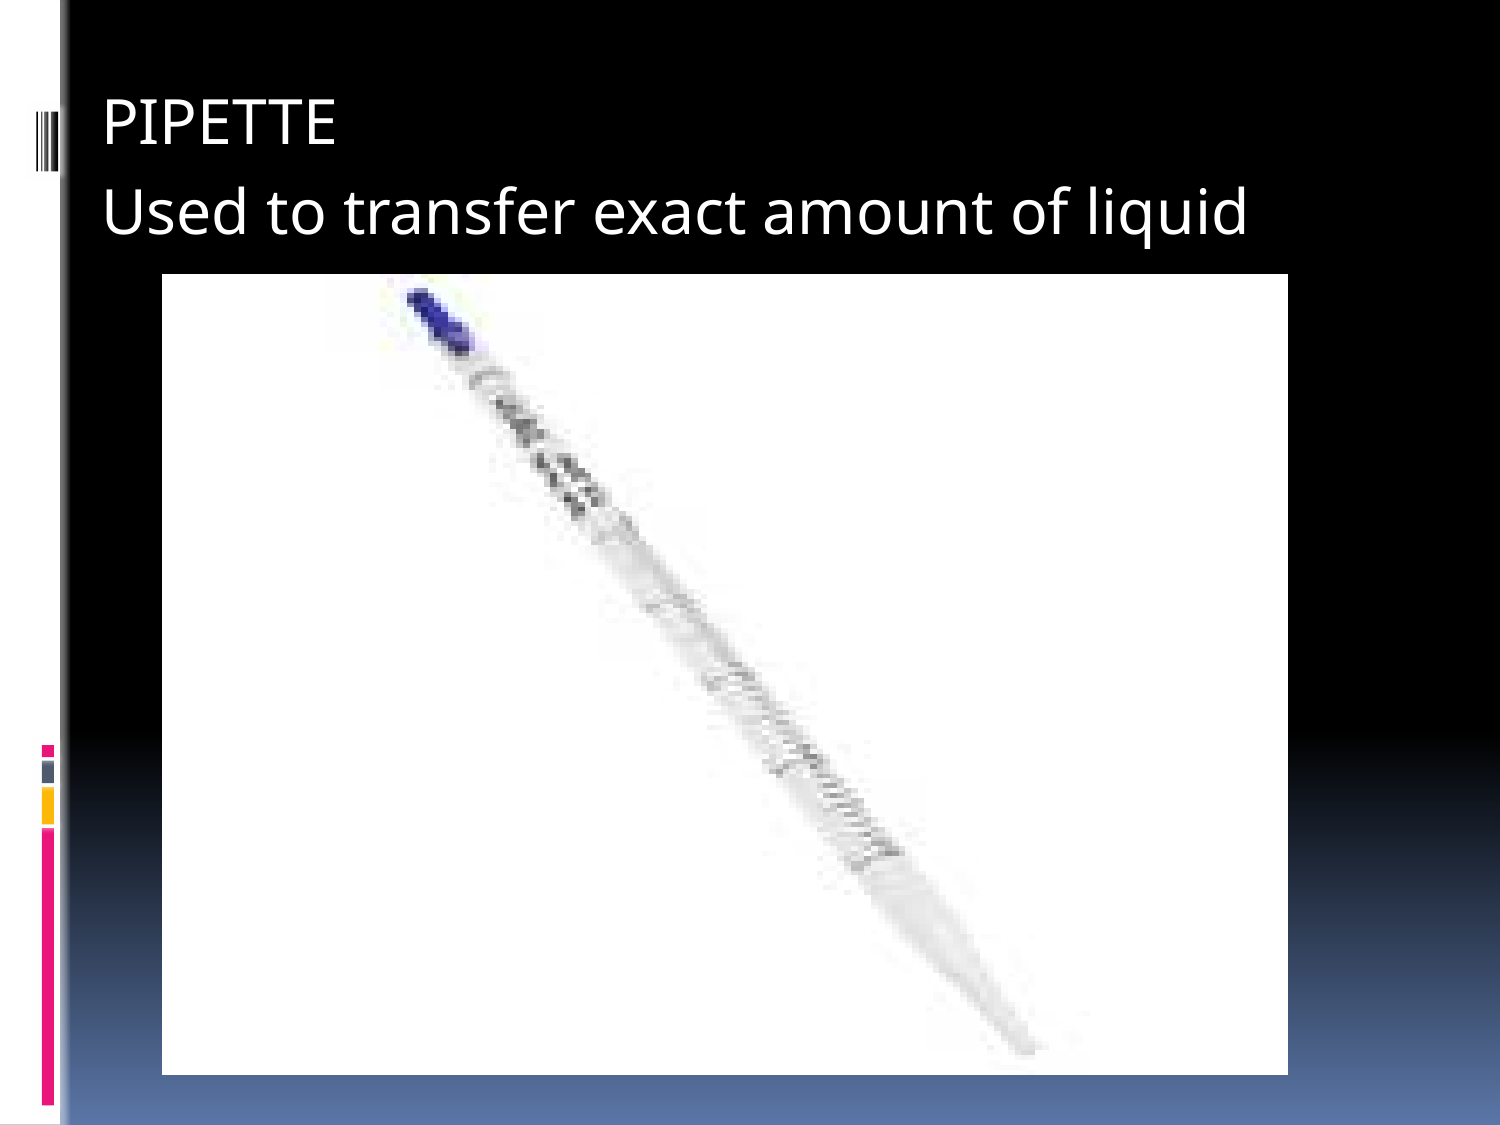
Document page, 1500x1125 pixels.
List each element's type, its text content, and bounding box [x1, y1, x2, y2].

picture [161, 274, 1288, 1076]
list PIPETTE Used to transfer exact amount of liquid [75, 75, 1425, 1005]
